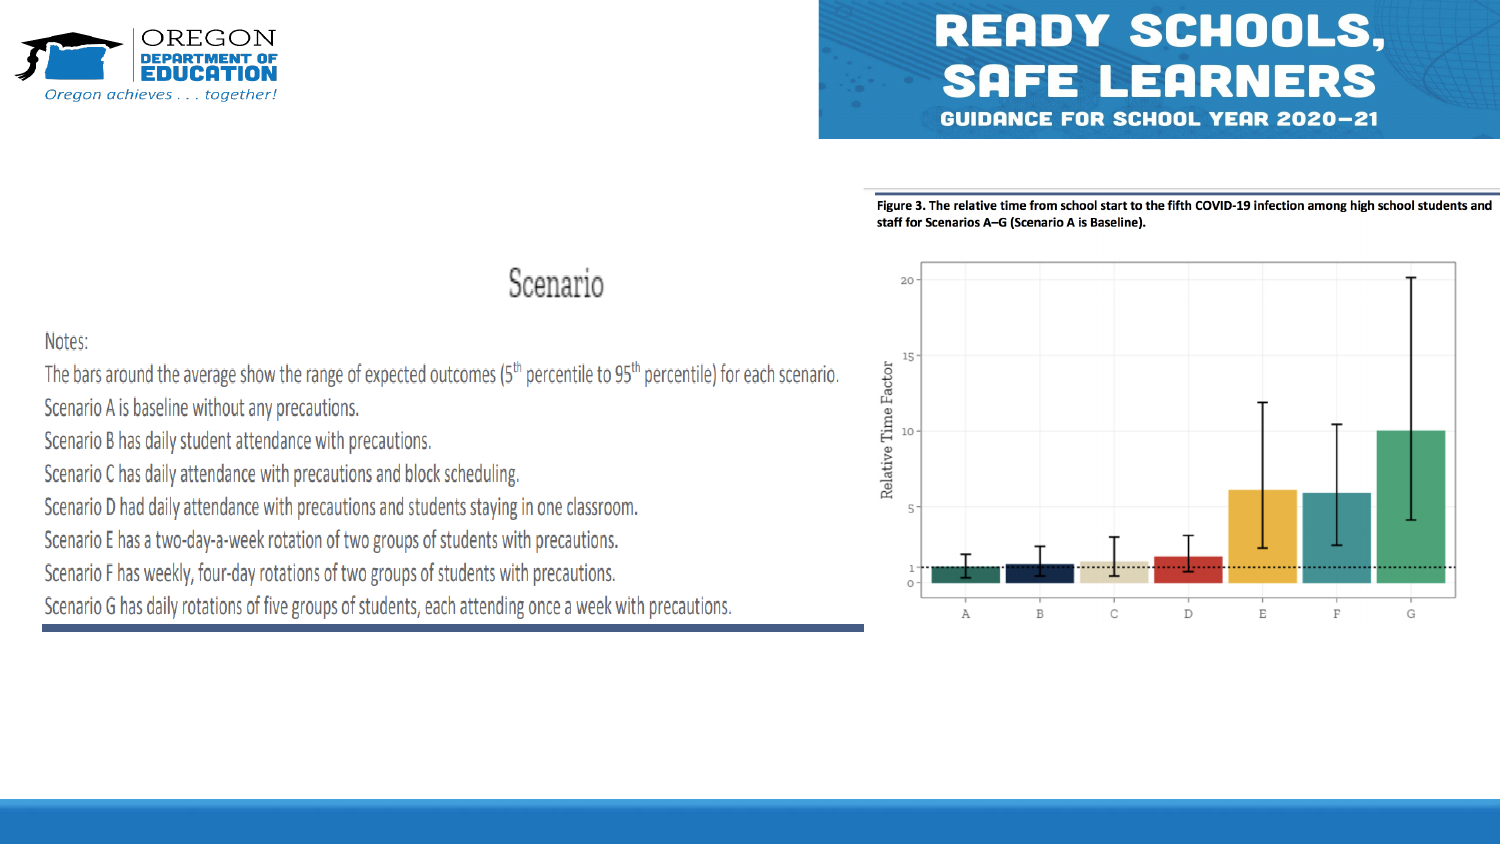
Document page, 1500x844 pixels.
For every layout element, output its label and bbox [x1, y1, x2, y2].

picture [818, 0, 1500, 139]
picture [0, 799, 1500, 844]
picture [0, 6, 309, 128]
picture [22, 187, 1500, 644]
